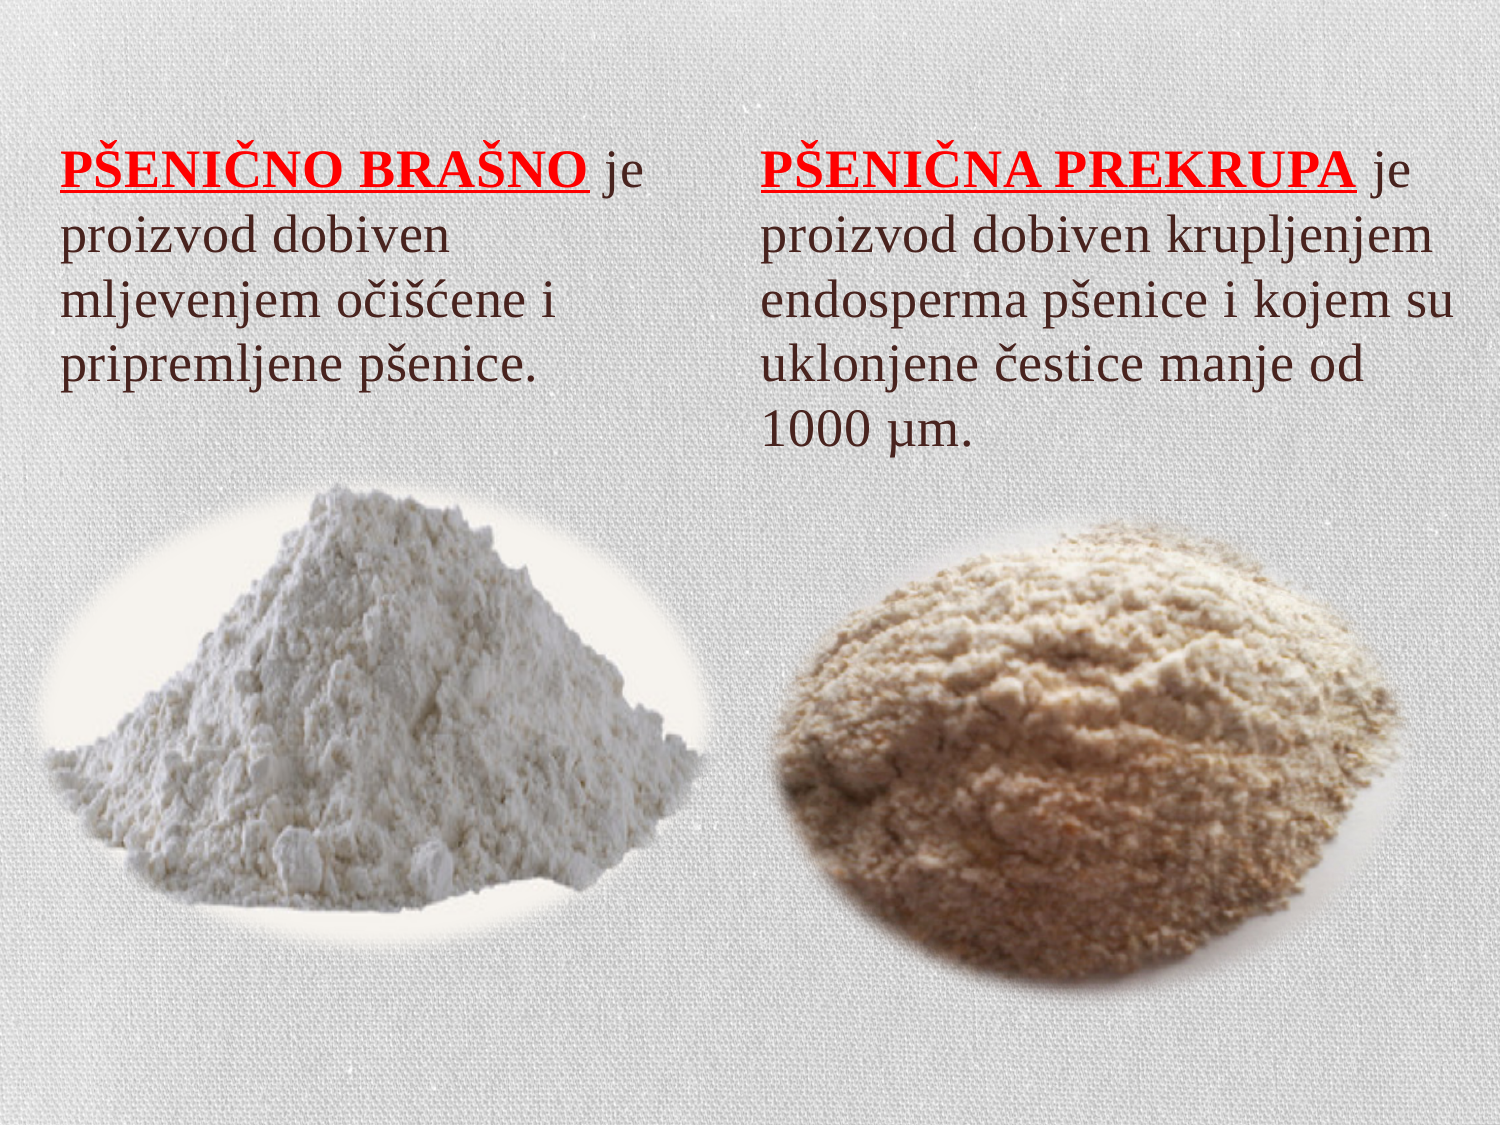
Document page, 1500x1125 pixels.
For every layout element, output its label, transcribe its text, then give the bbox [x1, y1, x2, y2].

list PŠENIČNO BRAŠNO je proizvod dobiven mljevenjem očišćene i pripremljene pšenice. [45, 125, 743, 1023]
list PŠENIČNA PREKRUPA je proizvod dobiven krupljenjem endosperma pšenice i kojem su uklonjene čestice manje od 1000 µm. [745, 125, 1486, 936]
picture [756, 499, 1424, 1012]
picture [17, 466, 729, 965]
